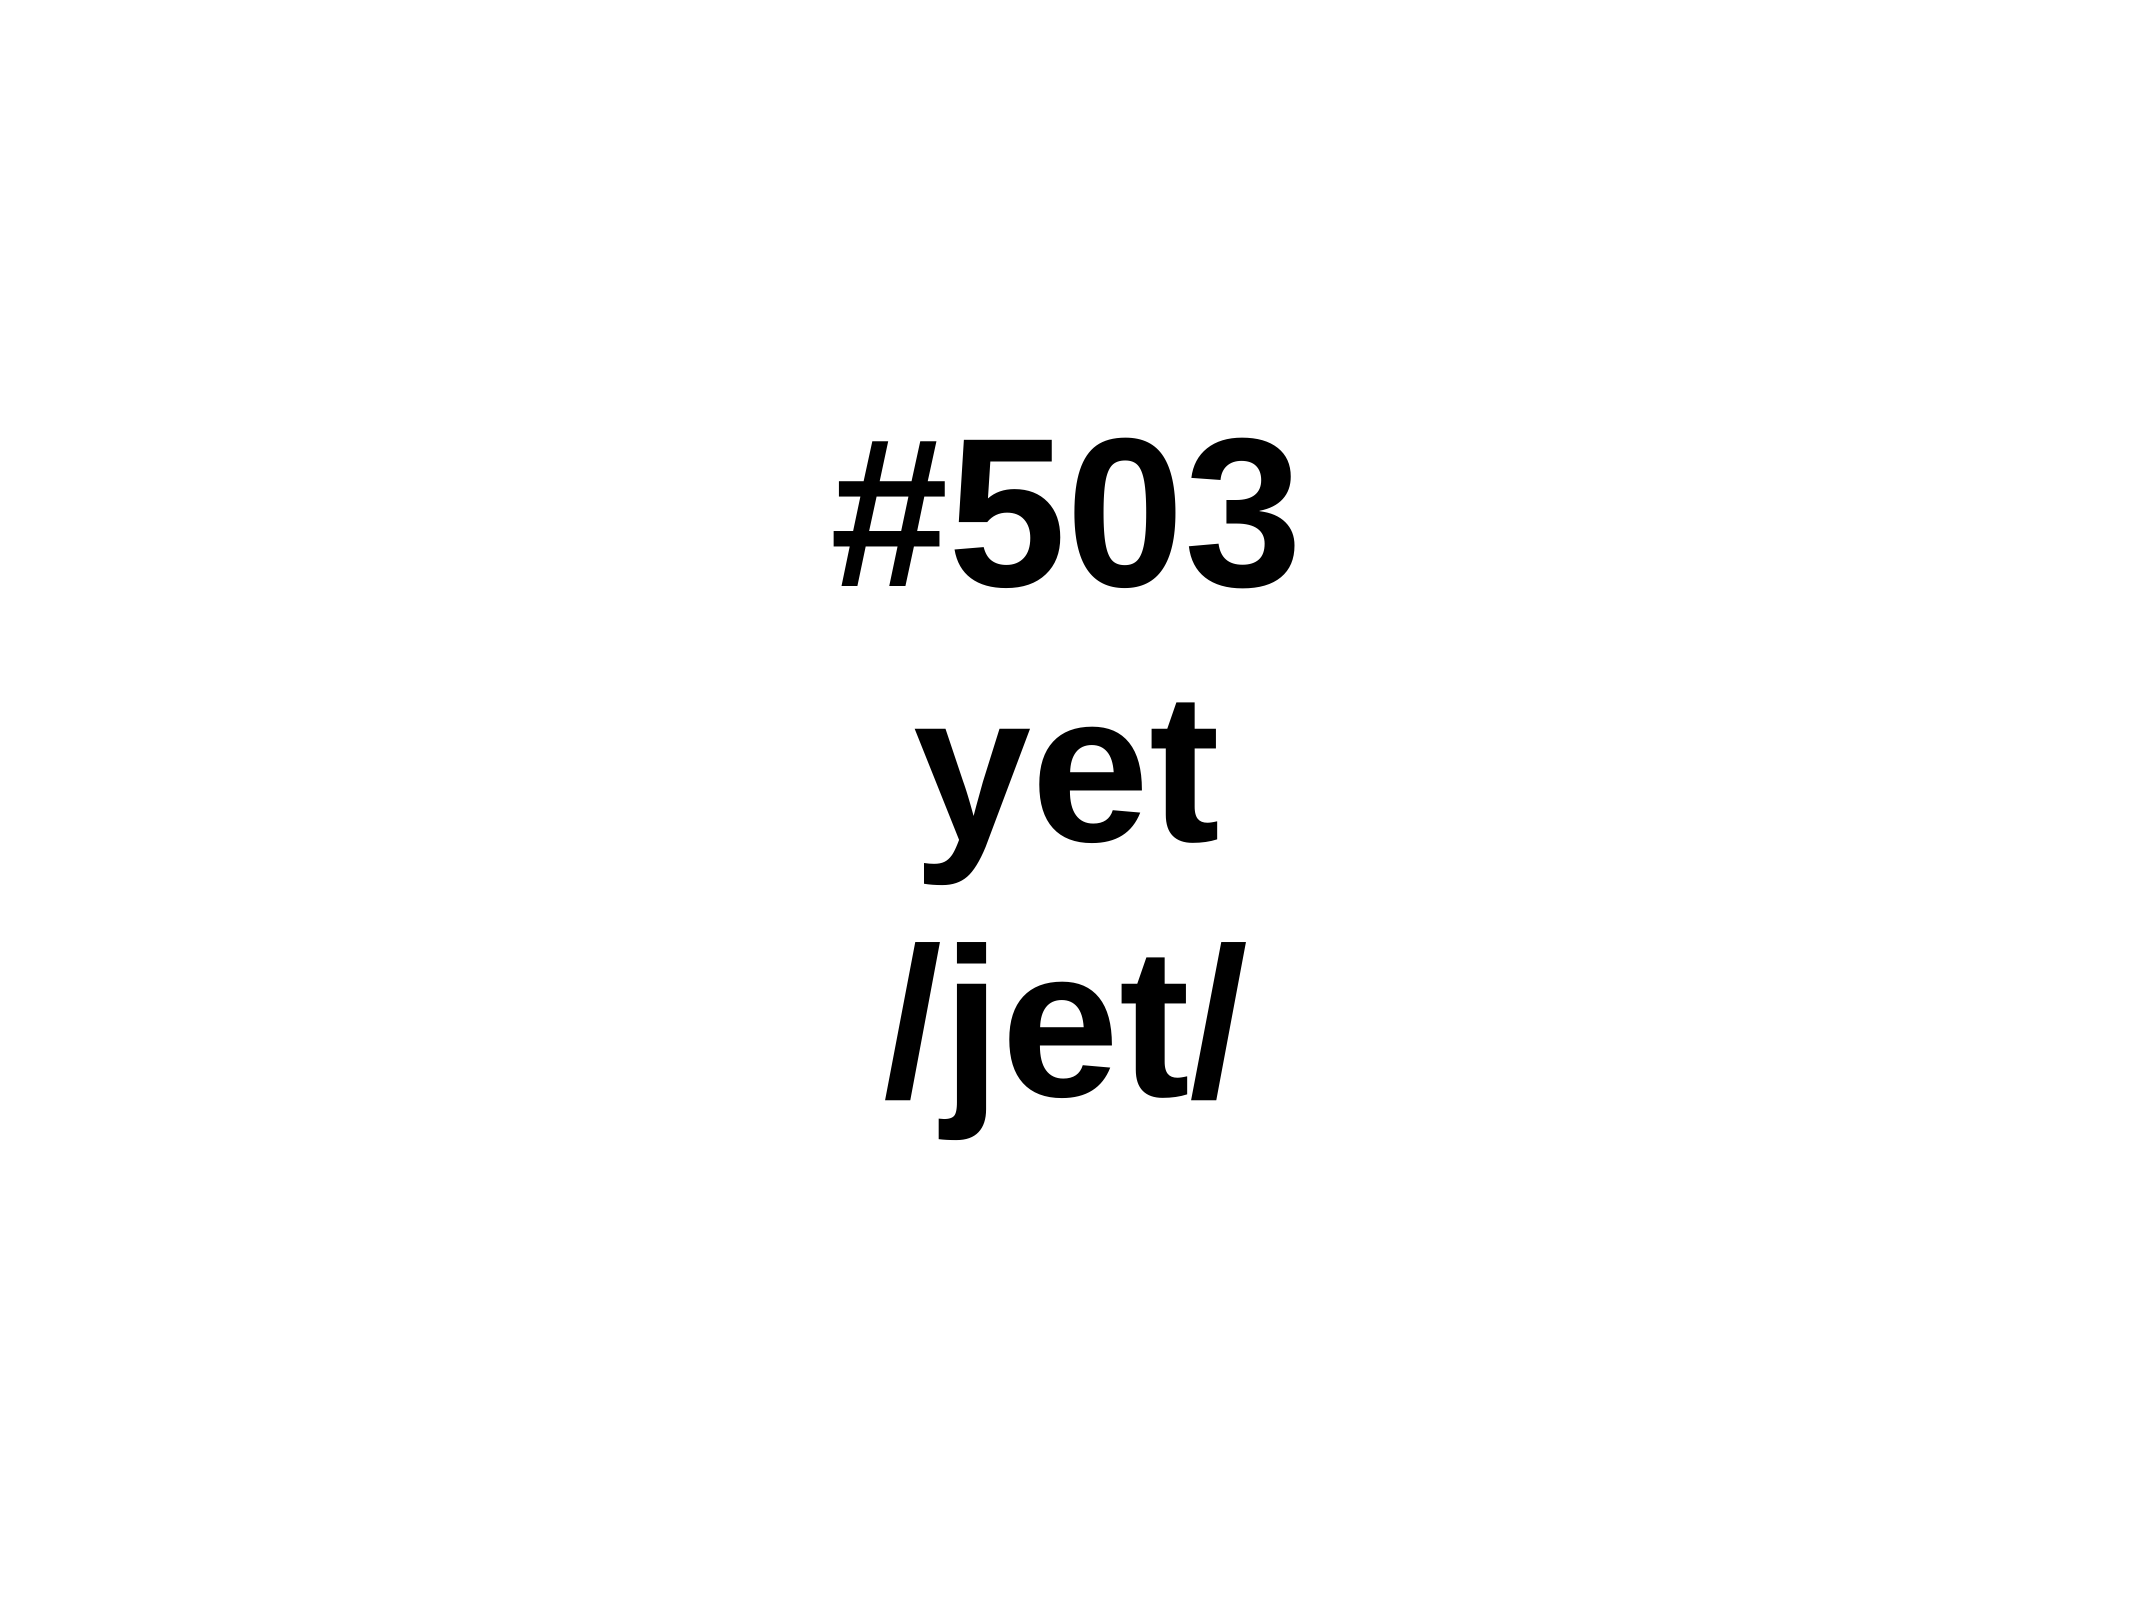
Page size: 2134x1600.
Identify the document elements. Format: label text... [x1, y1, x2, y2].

list #503 yet /jet/ [207, 366, 1926, 1147]
